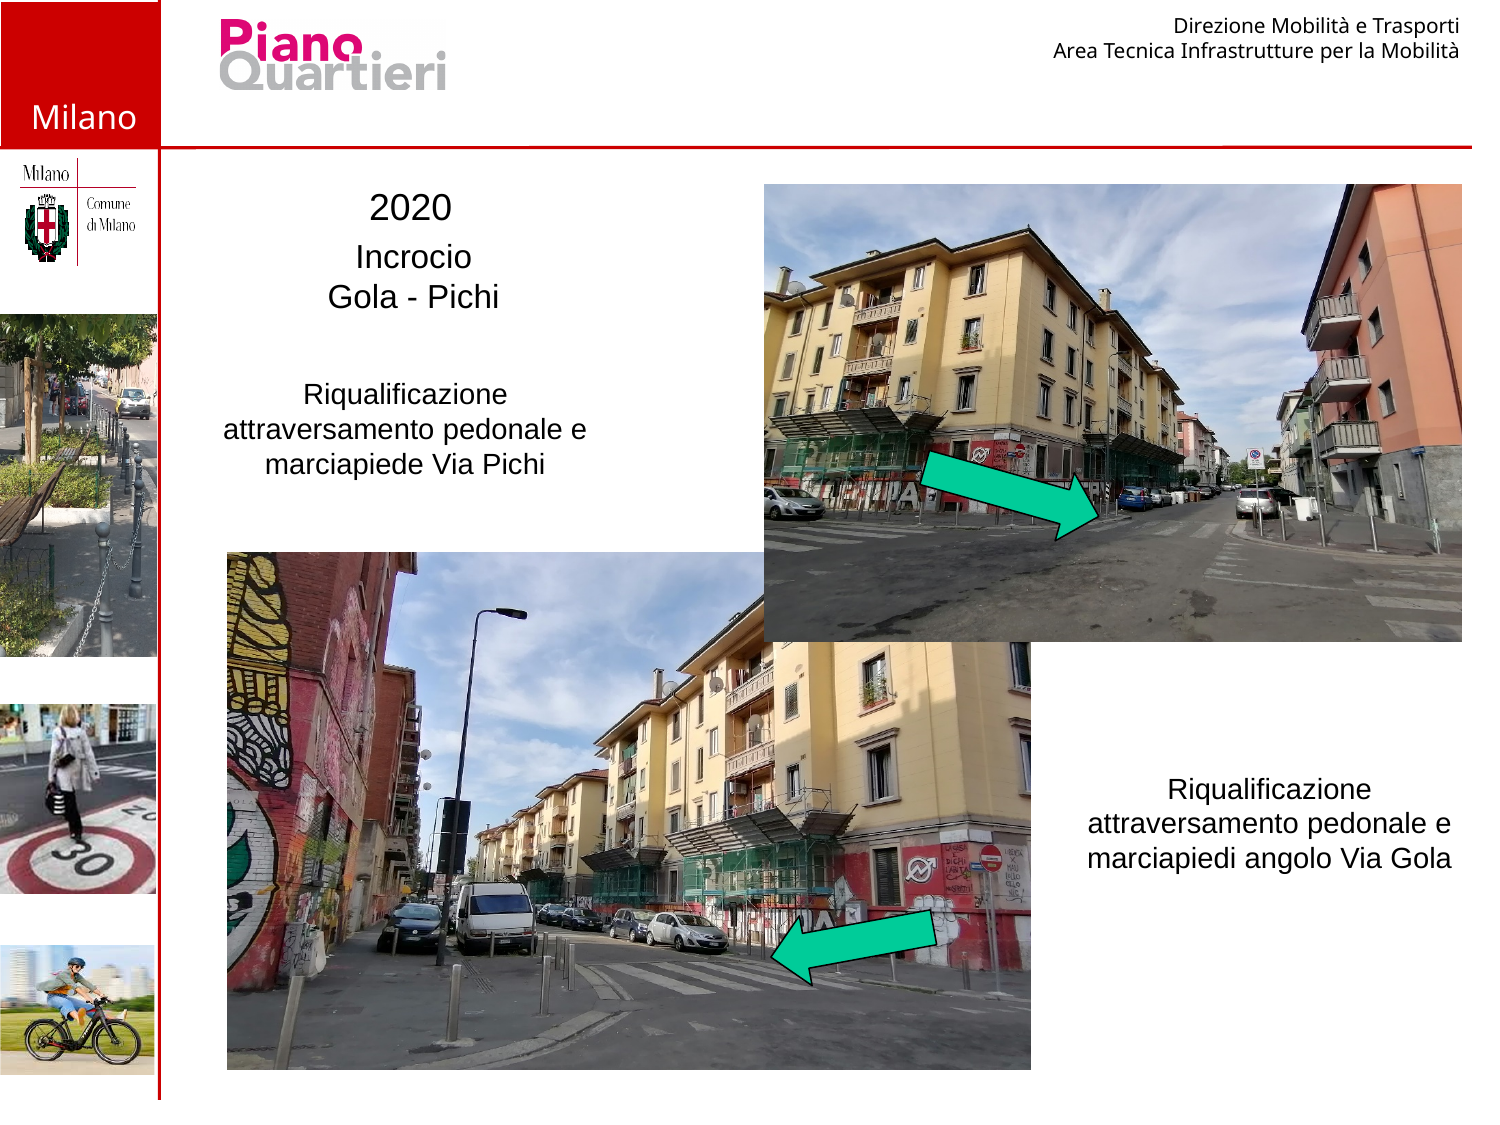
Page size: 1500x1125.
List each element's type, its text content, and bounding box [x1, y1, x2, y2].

picture [219, 18, 446, 91]
text_box Incrocio Gola - Pichi [183, 227, 644, 323]
picture [0, 703, 156, 894]
text_box Riqualificazione attraversamento pedonale e marciapiede Via Pichi [204, 368, 607, 488]
picture [0, 314, 157, 658]
text_box 2020 [336, 175, 485, 227]
picture [226, 184, 1462, 1070]
picture [0, 944, 155, 1076]
text_box Riqualificazione attraversamento pedonale e marciapiedi angolo Via Gola [1057, 762, 1483, 883]
